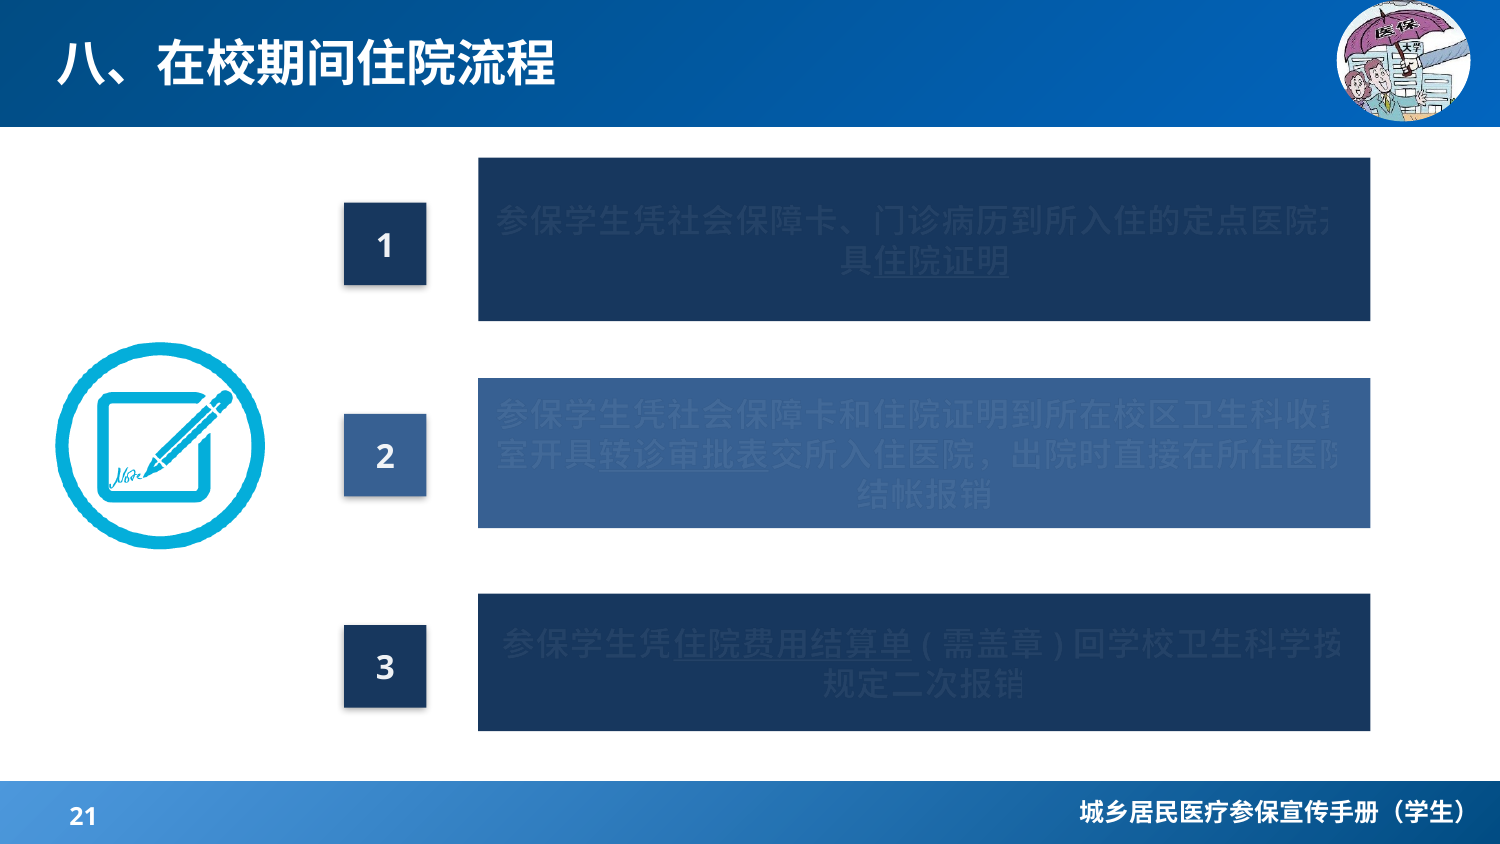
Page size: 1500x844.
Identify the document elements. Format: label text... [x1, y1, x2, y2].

text_box 1 [344, 202, 427, 286]
text_box 参保学生凭住院费用结算单(需盖章)回学校卫生科学按规定二次报销 [478, 593, 1371, 732]
picture [69, 356, 251, 536]
text_box 3 [344, 625, 427, 708]
text_box 2 [344, 413, 427, 497]
picture [52, 338, 266, 552]
title 八、在校期间住院流程 [41, 7, 998, 115]
text_box 参保学生凭社会保障卡和住院证明到所在校区卫生科收费室开具转诊审批表交所入住医院，出院时直接在所住医院结帐报销 [478, 378, 1371, 529]
text_box 参保学生凭社会保障卡、门诊病历到所入住的定点医院开具住院证明 [478, 157, 1371, 322]
picture [1336, 0, 1471, 122]
